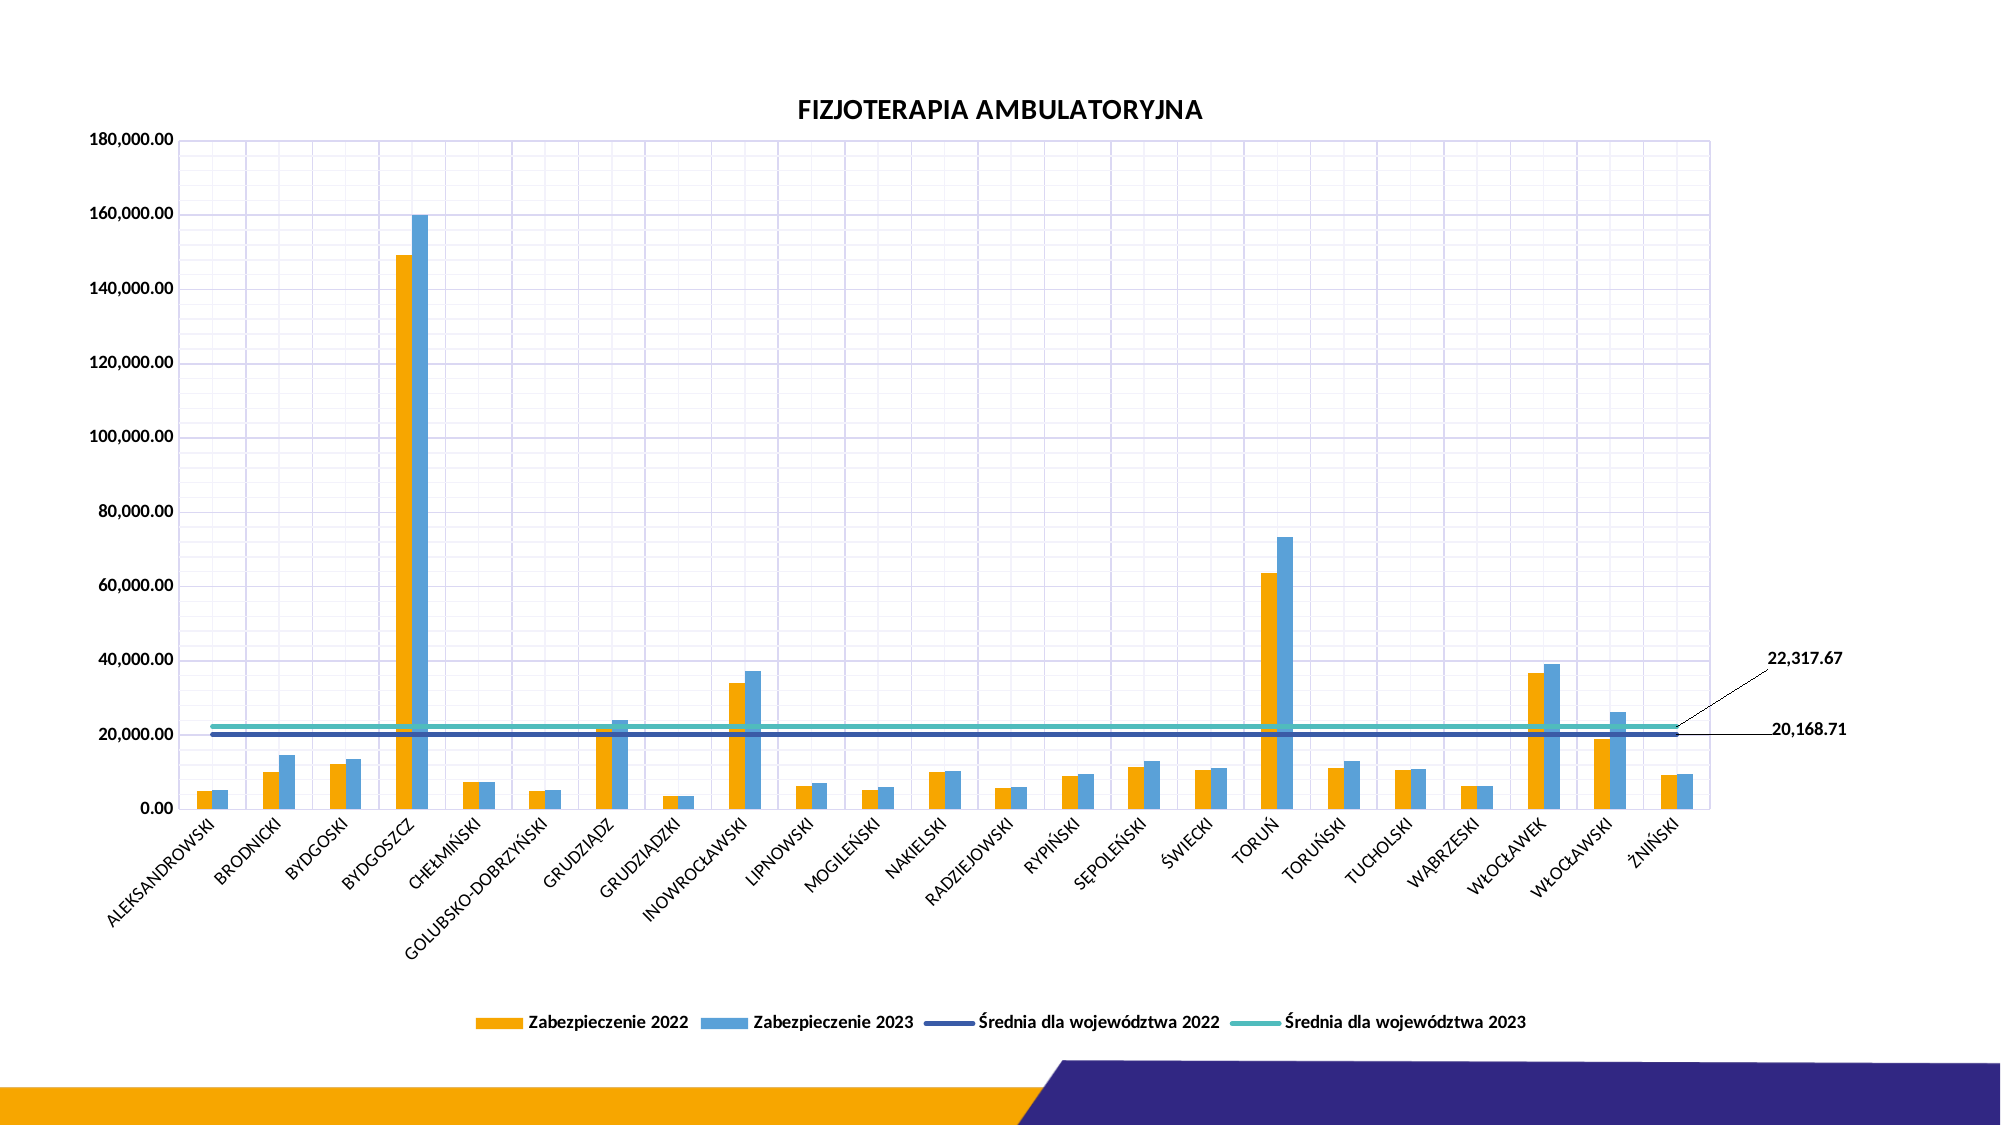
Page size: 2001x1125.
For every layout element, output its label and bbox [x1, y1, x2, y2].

picture [0, 1060, 2001, 1125]
chart [59, 61, 1943, 1040]
